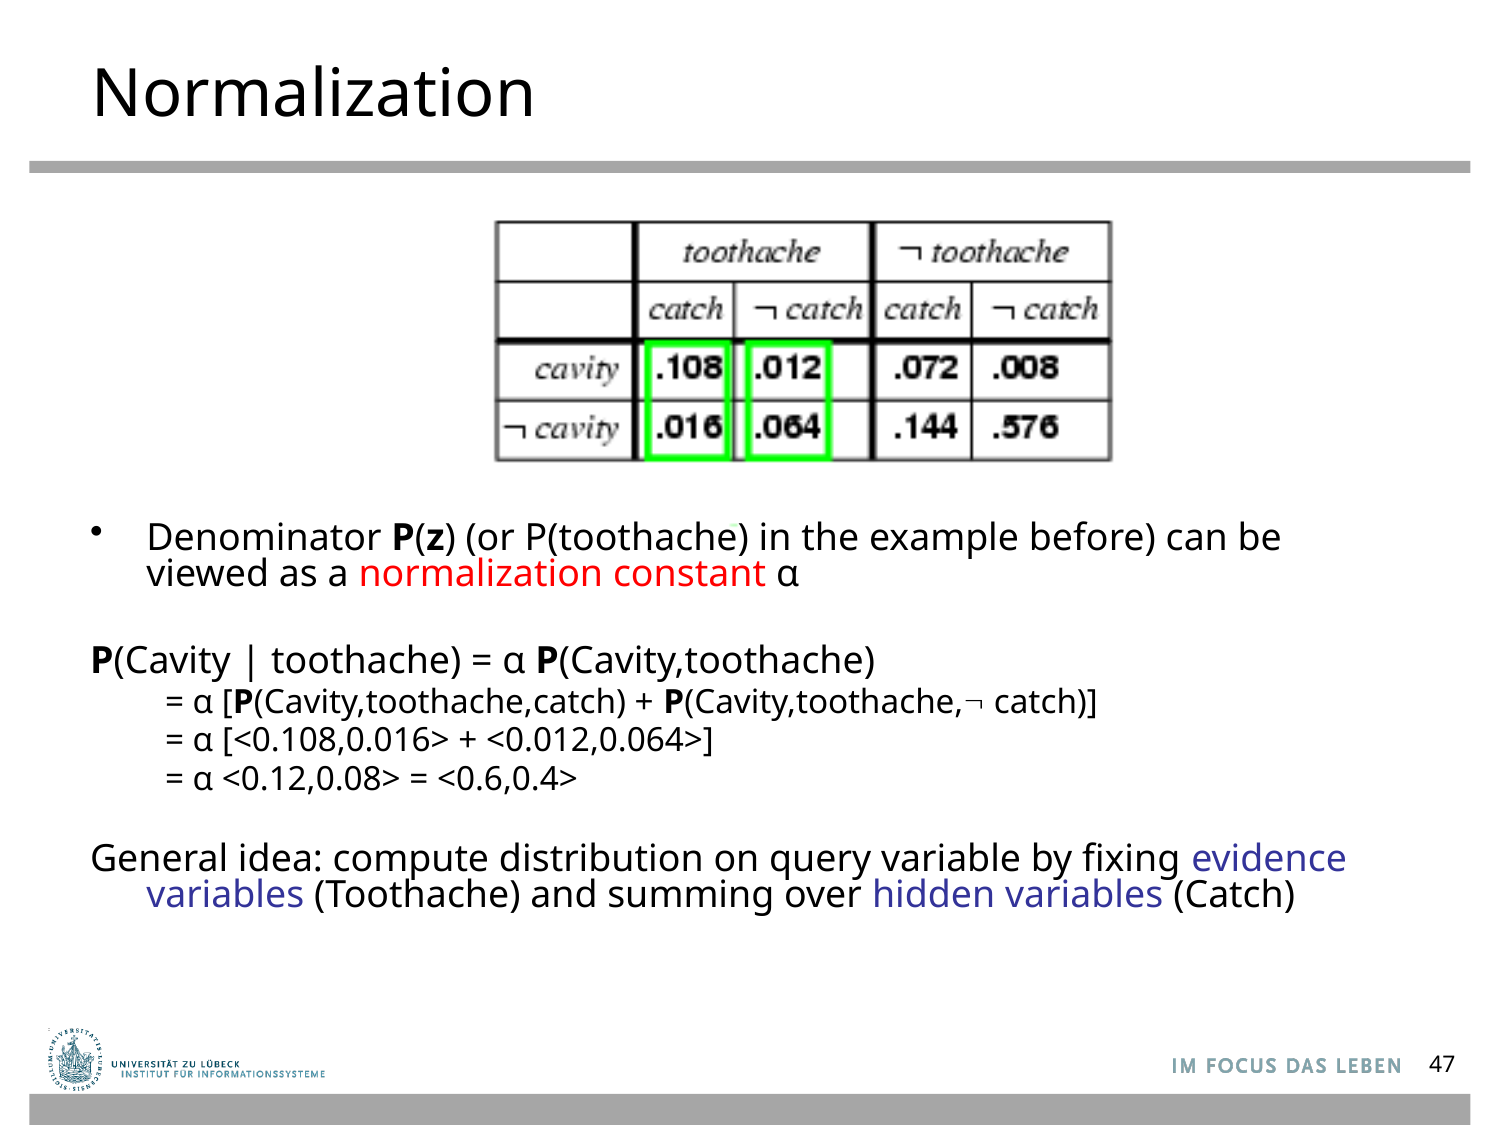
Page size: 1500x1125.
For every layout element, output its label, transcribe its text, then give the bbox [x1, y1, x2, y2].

title Normalization [76, 42, 1427, 126]
slide_number 47 [1305, 1050, 1471, 1083]
list Denominator P(z) (or P(toothache) in the example before) can be viewed as a normalization constant α P(Cavity | toothache) = α P(Cavity,toothache) = α [P(Cavity,toothache,catch) + P(Cavity,toothache, catch)] = α [<0.108,0.016> + <0.012,0.064>] = α <0.12,0.08> = <0.6,0.4> General idea: compute distribution on query variable by fixing evidence variables (Toothache) and summing over hidden variables (Catch) [75, 514, 1425, 1007]
picture [489, 219, 1116, 536]
picture [1173, 1058, 1305, 1073]
